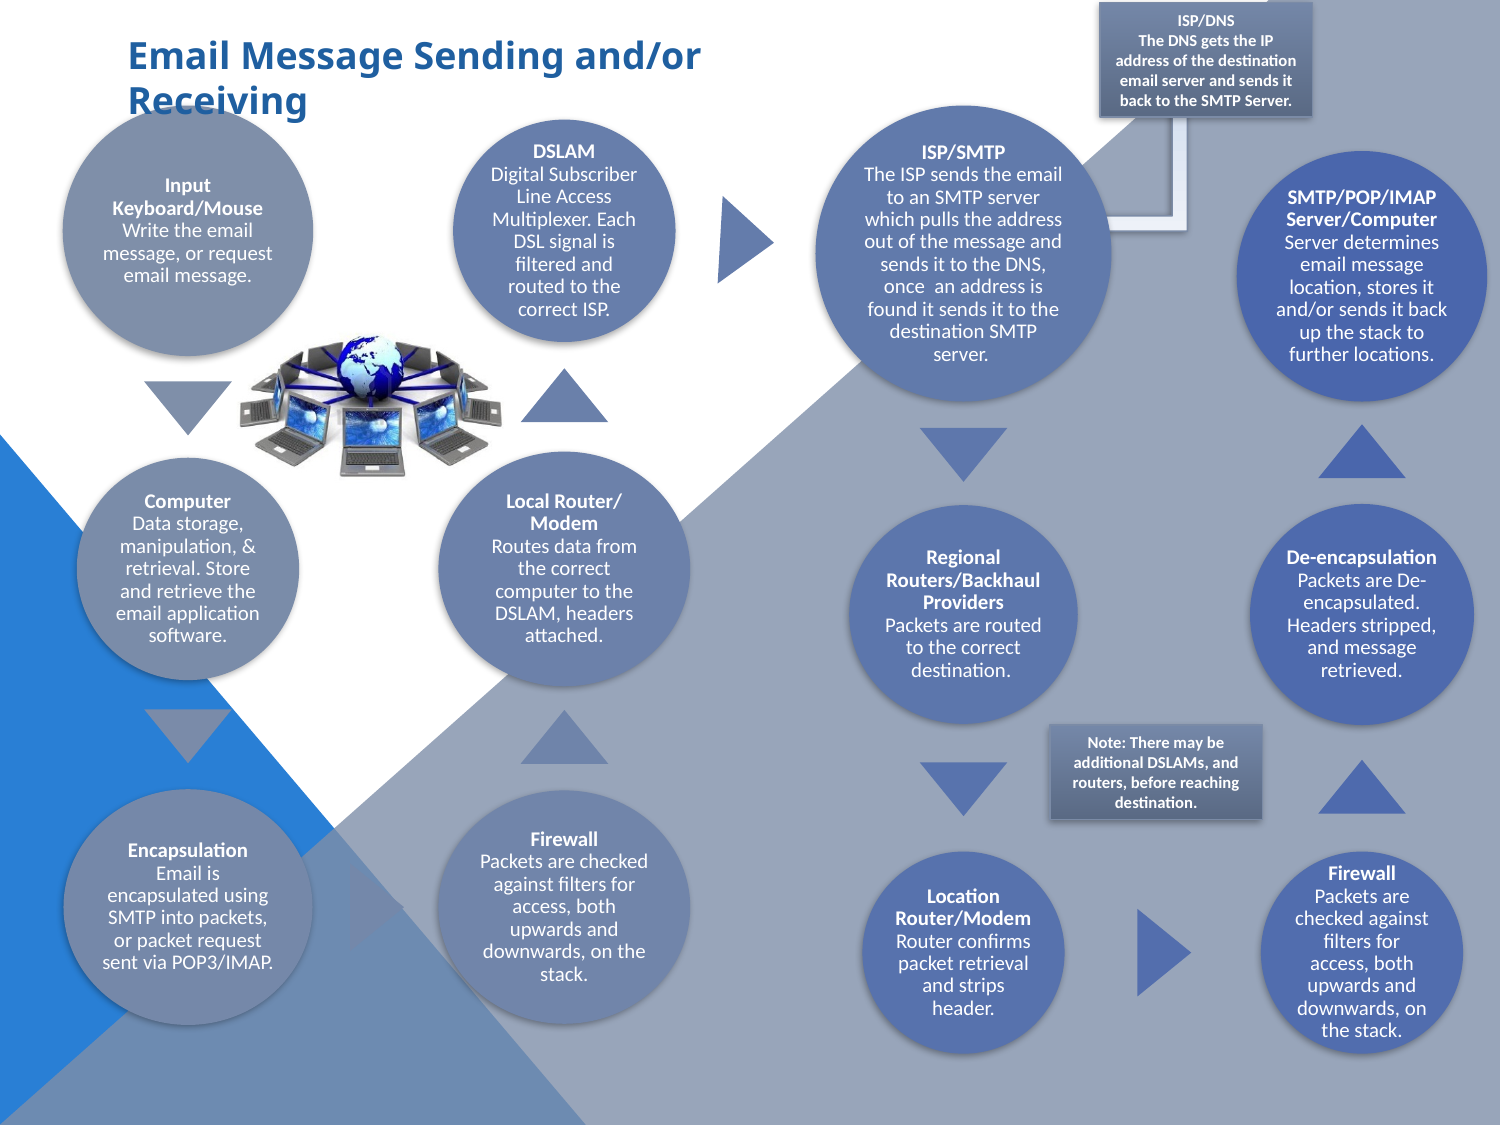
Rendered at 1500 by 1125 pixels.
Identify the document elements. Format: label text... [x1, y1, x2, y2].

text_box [62, 60, 1488, 1124]
text_box ISP/DNS The DNS gets the IP address of the destination email server and sends it back to the SMTP Server. [1099, 2, 1313, 58]
text_box Email Message Sending and/or Receiving [112, 24, 825, 58]
